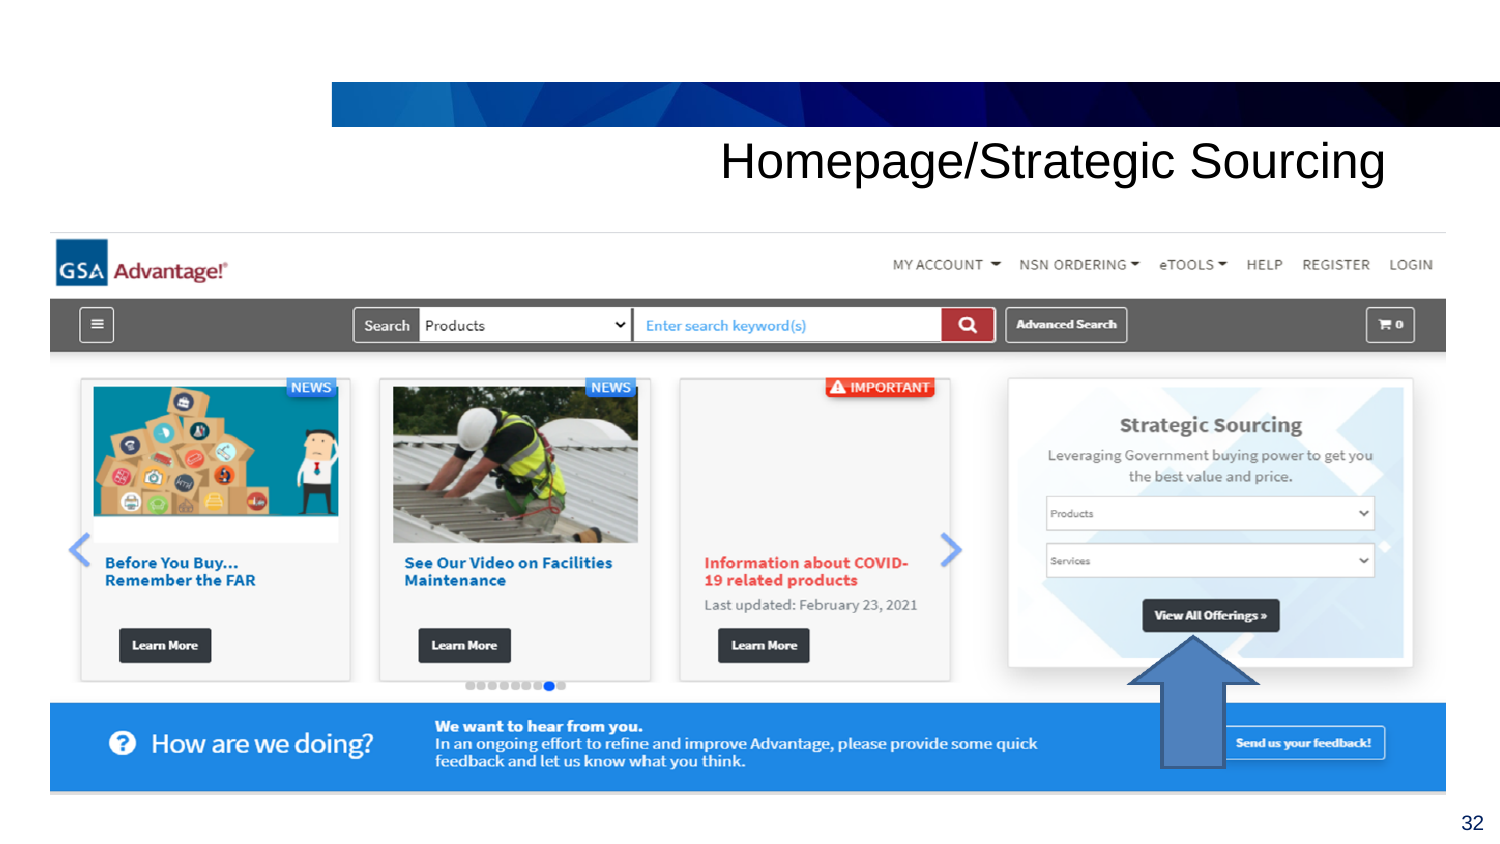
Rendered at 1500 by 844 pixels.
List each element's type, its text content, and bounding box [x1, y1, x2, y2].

picture [32, 219, 1461, 805]
text_box Homepage/Strategic Sourcing [112, 105, 1387, 211]
picture [331, 82, 1500, 127]
